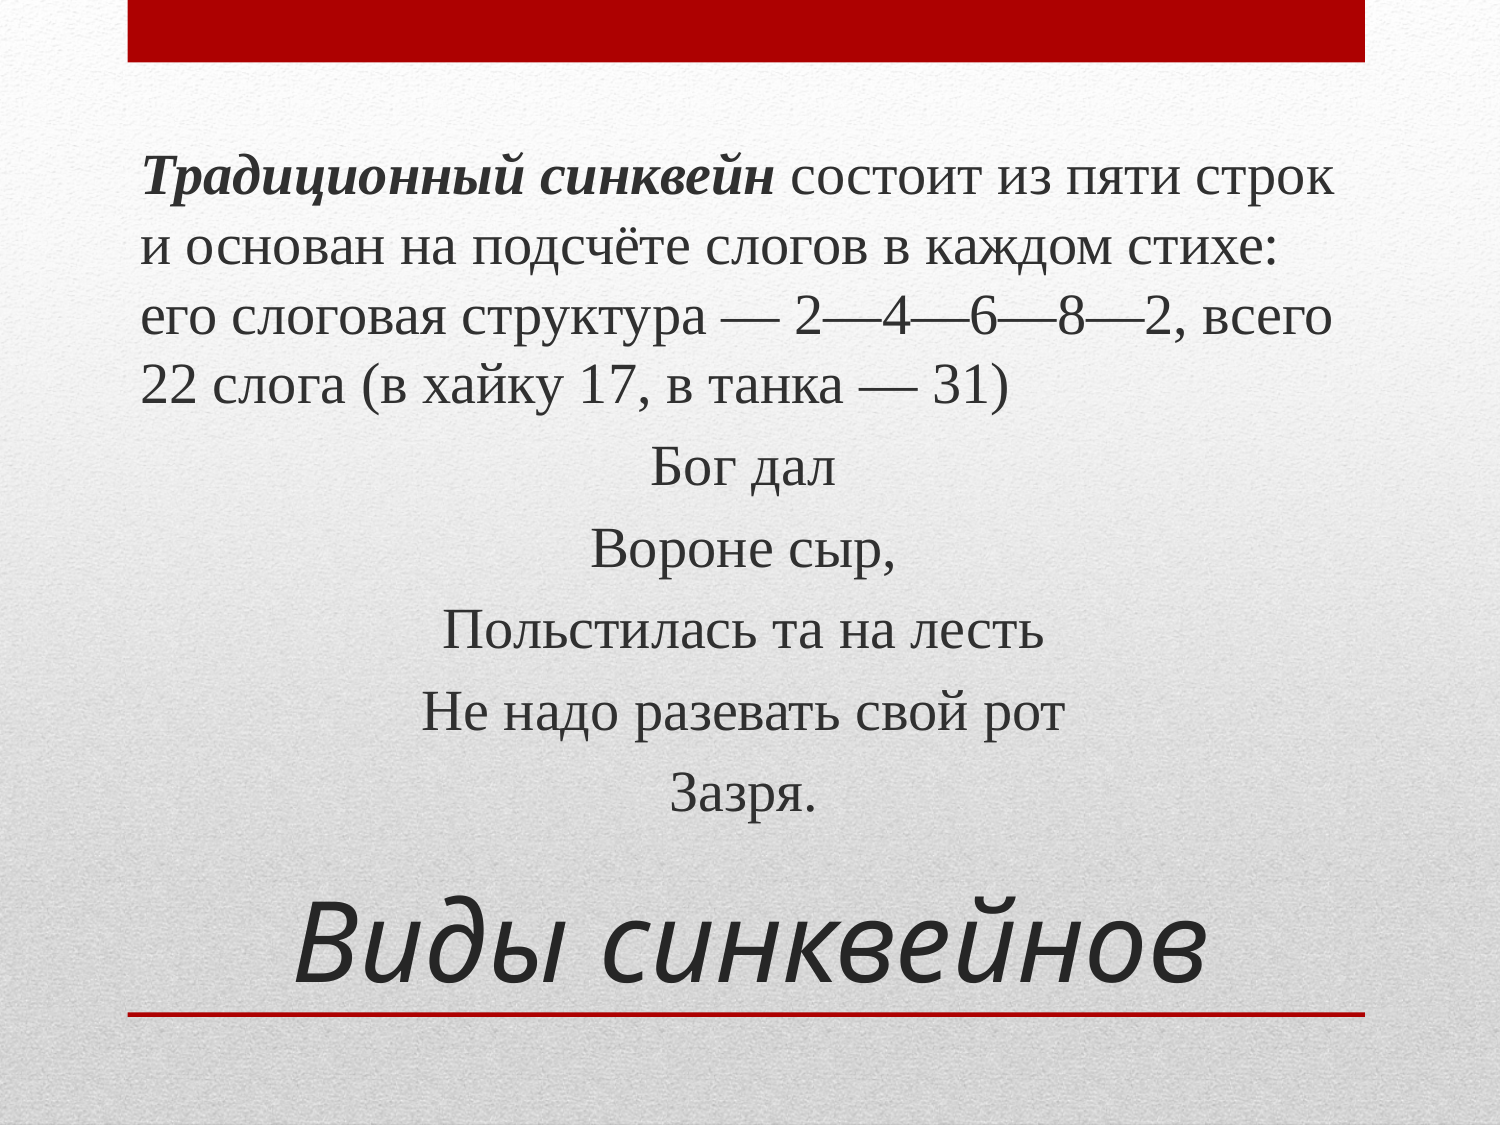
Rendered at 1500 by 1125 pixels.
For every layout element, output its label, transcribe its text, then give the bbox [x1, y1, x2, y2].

title Виды синквейнов [125, 857, 1377, 1013]
list Традиционный синквейн состоит из пяти строк и основан на подсчёте слогов в каждом стихе: его слоговая структура — 2—4—6—8—2, всего 22 слога (в хайку 17, в танка — 31) Бог дал Вороне сыр, Польстилась та на лесть Не надо разевать свой рот Зазря. [125, 66, 1363, 894]
